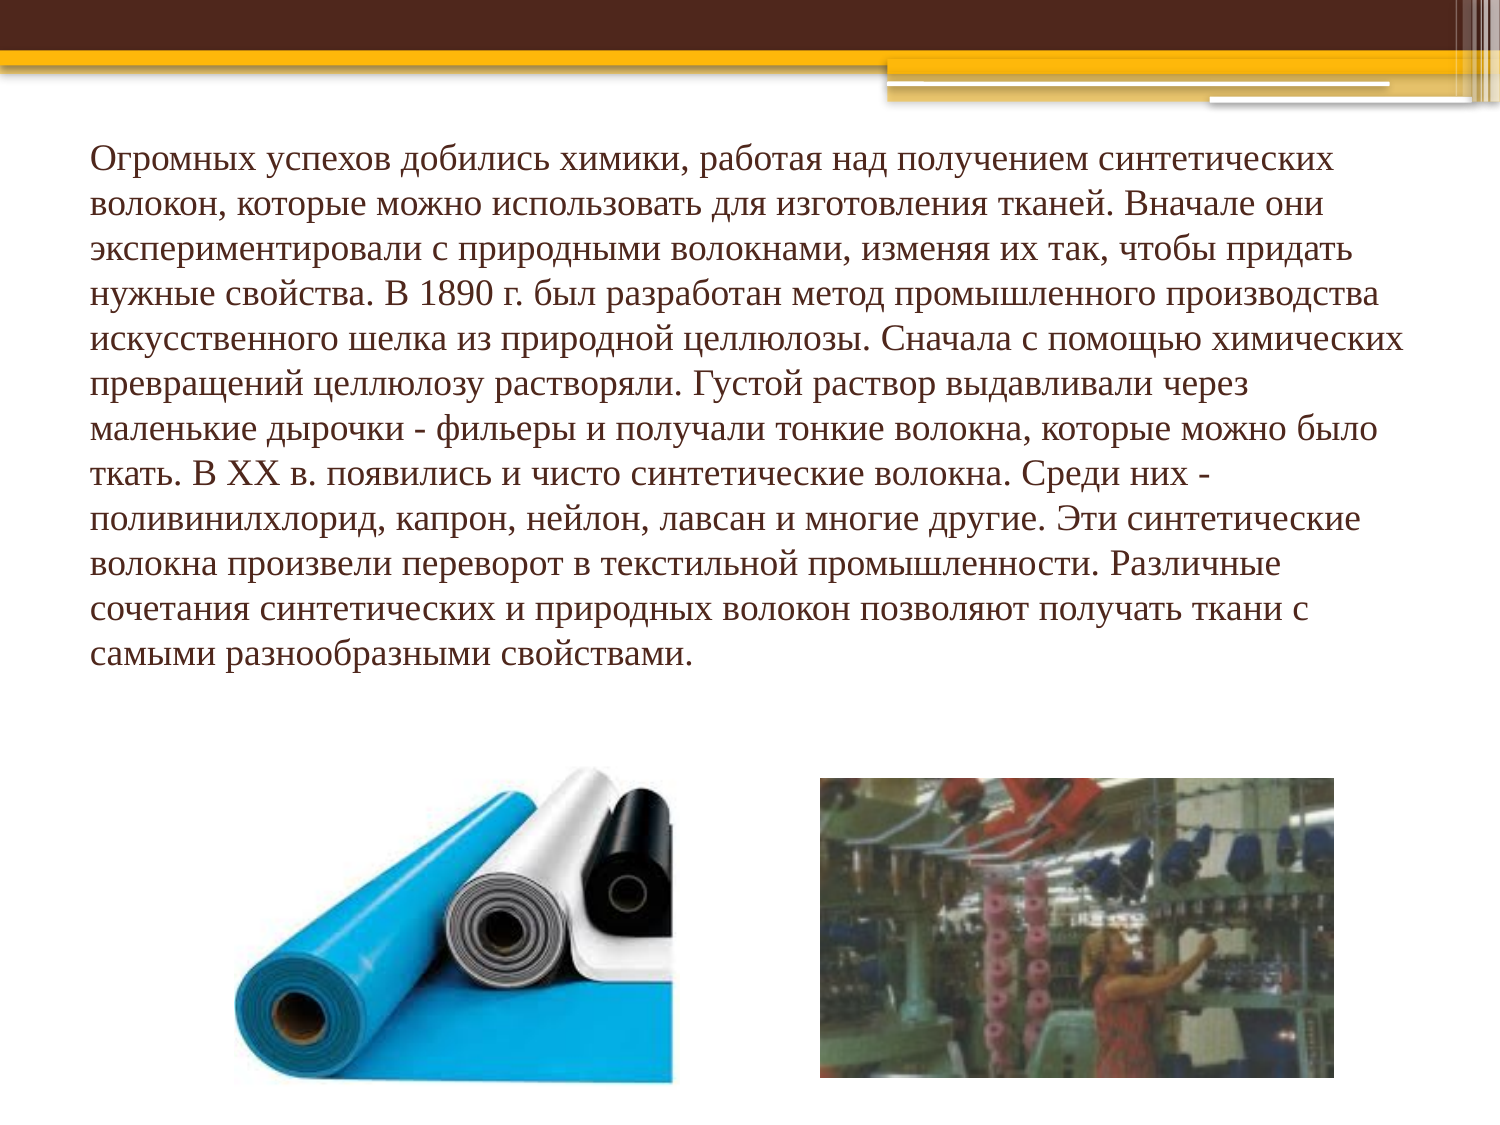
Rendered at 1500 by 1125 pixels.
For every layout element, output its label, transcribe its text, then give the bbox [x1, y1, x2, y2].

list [234, 752, 680, 1091]
picture [820, 777, 1334, 1079]
title Огромных успехов добились химики, работая над получением синтетических волокон, которые можно использовать для изготовления тканей. Вначале они экспериментировали с природными волокнами, изменяя их так, чтобы придать нужные свойства. В 1890 г. был разработан метод промышленного производства искусственного шелка из природной целлюлозы. Сначала с помощью химических превращений целлюлозу растворяли. Густой раствор выдавливали через маленькие дырочки - фильеры и получали тонкие волокна, которые можно было ткать. В XX в. появились и чисто синтетические волокна. Среди них - поливинилхлорид, капрон, нейлон, лавсан и многие другие. Эти синтетические волокна произвели переворот в текстильной промышленности. Различные сочетания синтетических и природных волокон позволяют получать ткани с самыми разнообразными свойствами. [75, 45, 1425, 762]
